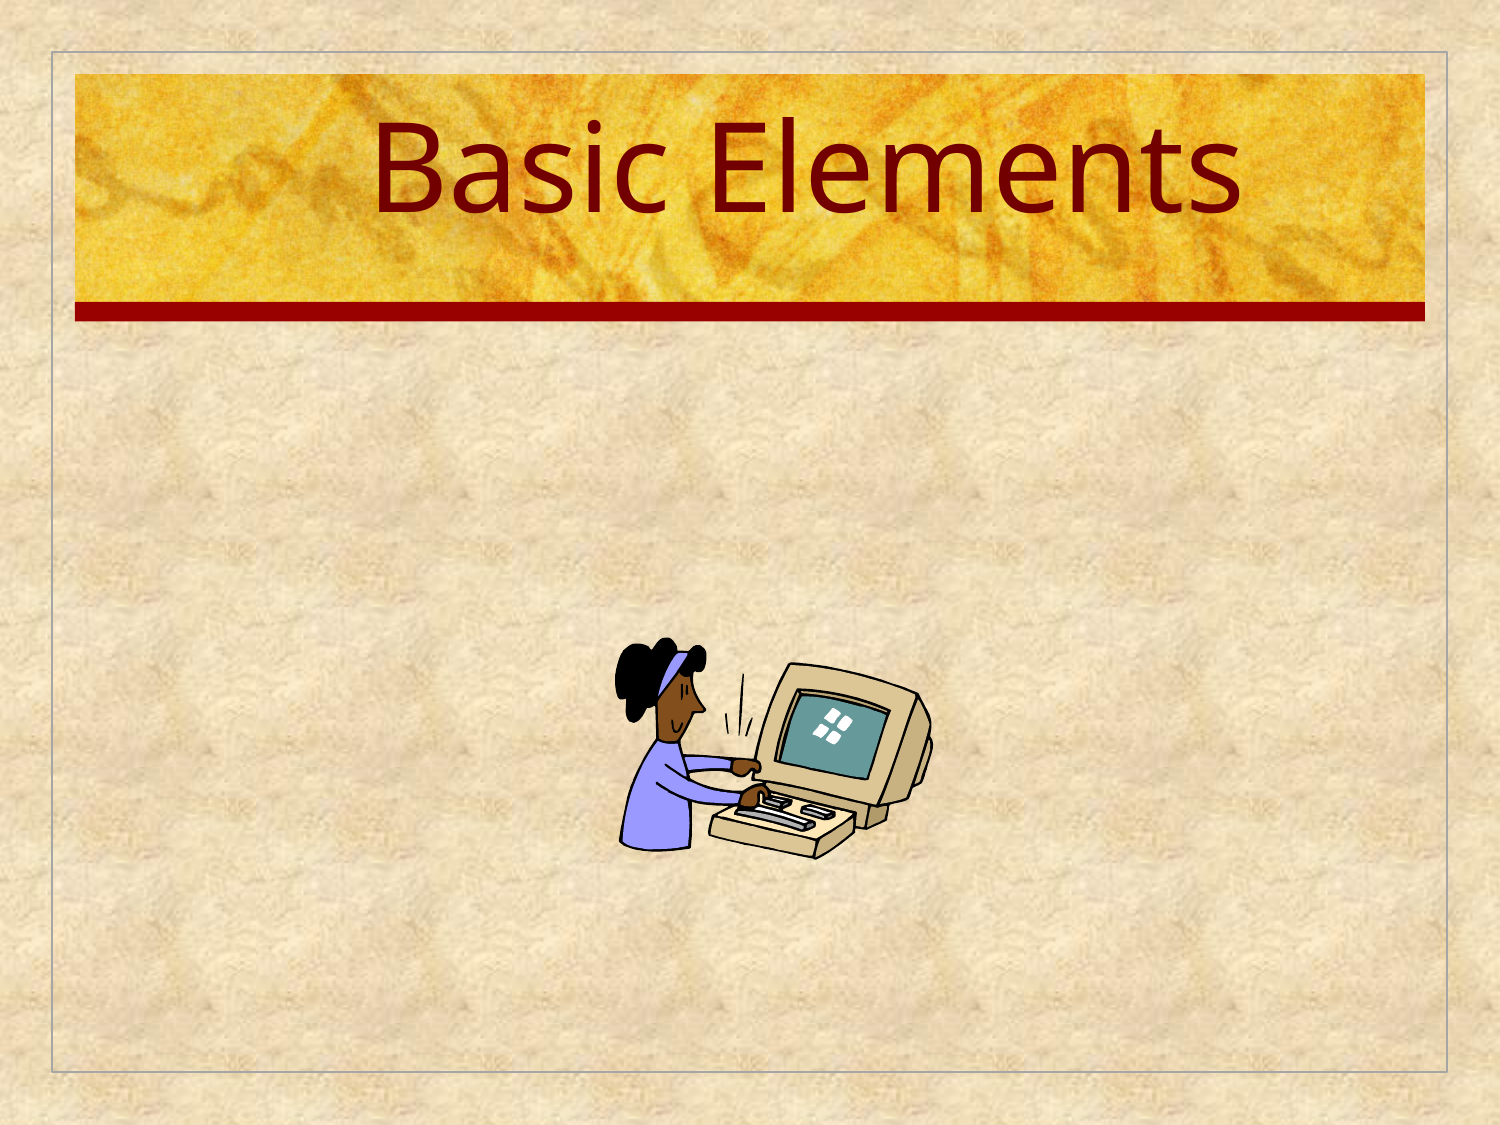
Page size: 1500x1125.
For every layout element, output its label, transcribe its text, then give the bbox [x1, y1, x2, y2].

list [61, 399, 1451, 1089]
picture [0, 0, 1500, 1125]
title Basic Elements [108, 74, 1392, 238]
